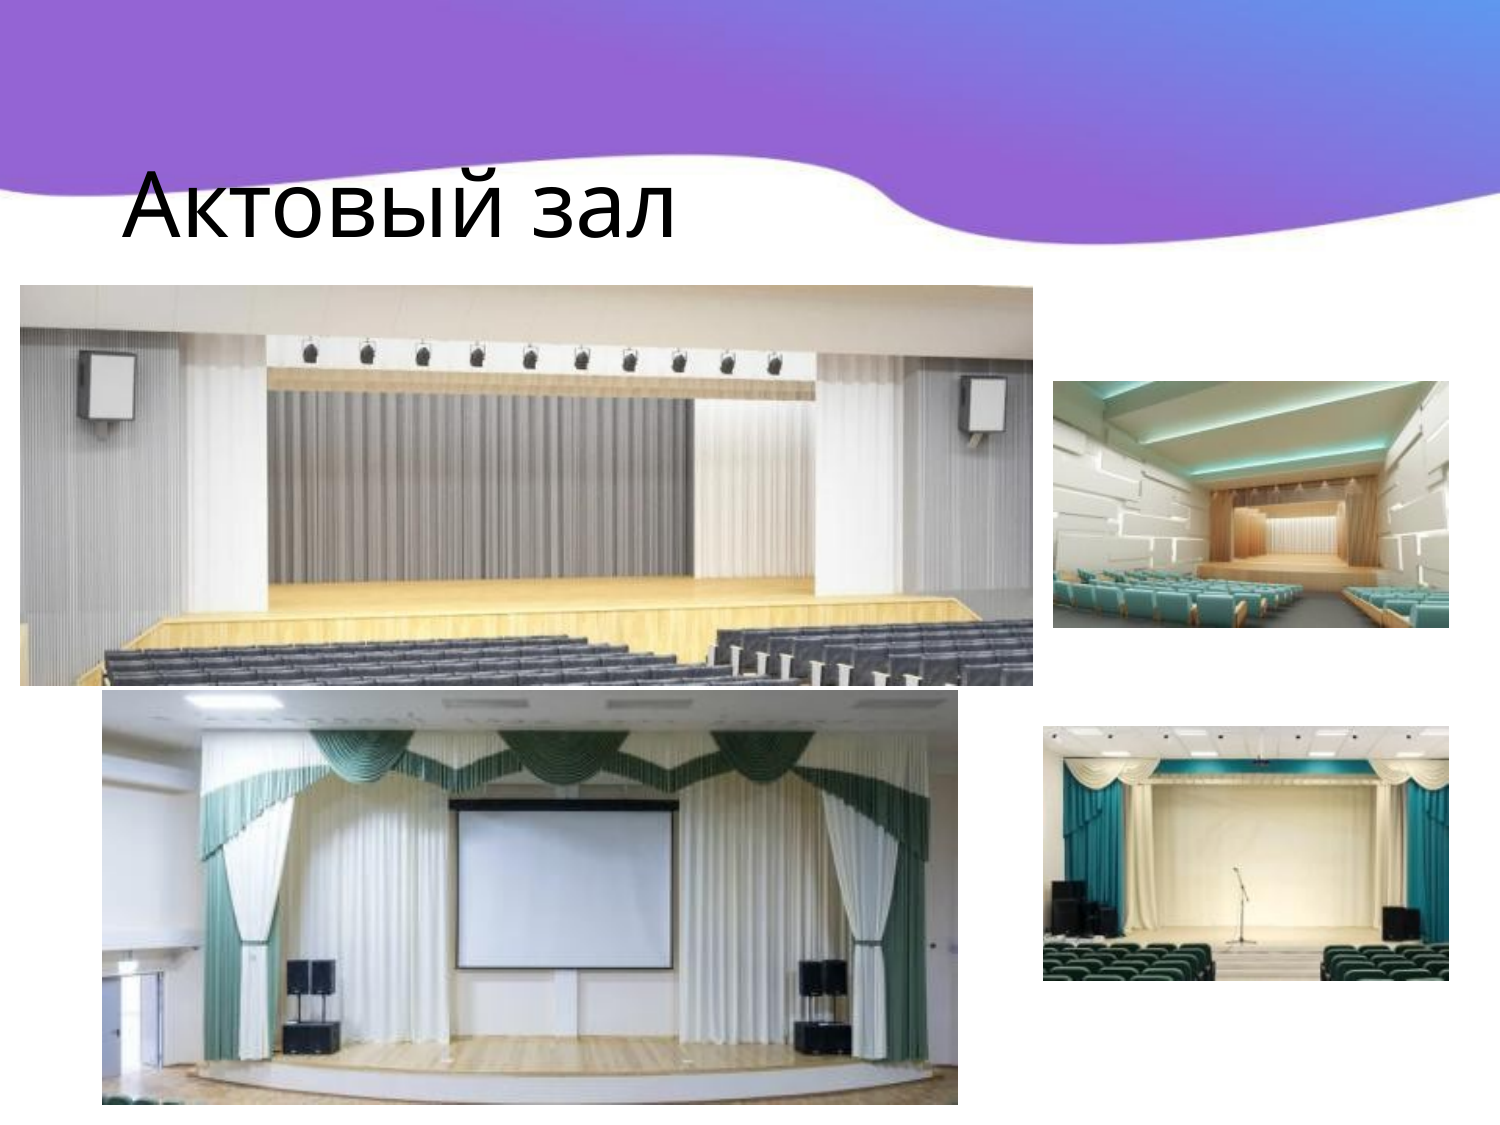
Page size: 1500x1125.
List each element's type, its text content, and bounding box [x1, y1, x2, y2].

title Актовый зал [32, 134, 1308, 334]
picture [1053, 381, 1449, 628]
picture [0, 0, 1500, 252]
picture [1043, 726, 1449, 981]
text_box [20, 285, 1034, 1105]
